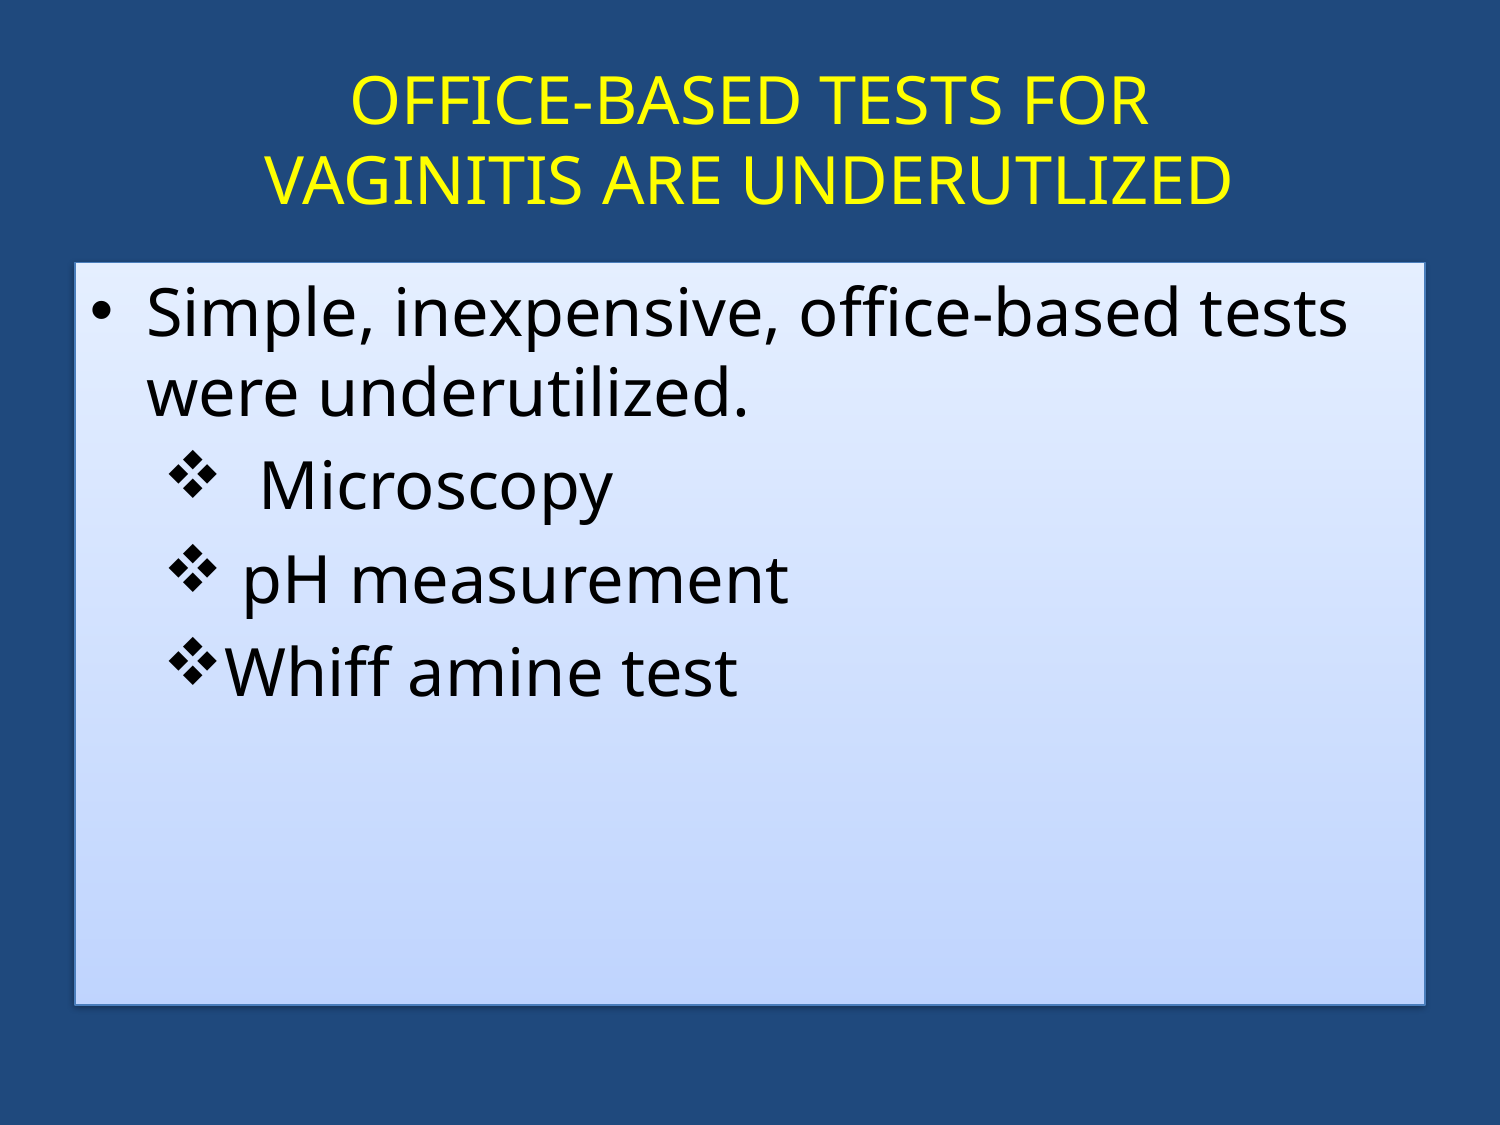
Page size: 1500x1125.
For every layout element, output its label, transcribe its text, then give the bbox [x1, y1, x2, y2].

text_box OFFICE-BASED TESTS FOR VAGINITIS ARE UNDERUTLIZED [74, 50, 1425, 238]
text_box Simple, inexpensive, office-based tests were underutilized. Microscopy pH measurement Whiff amine test [74, 262, 1426, 1006]
